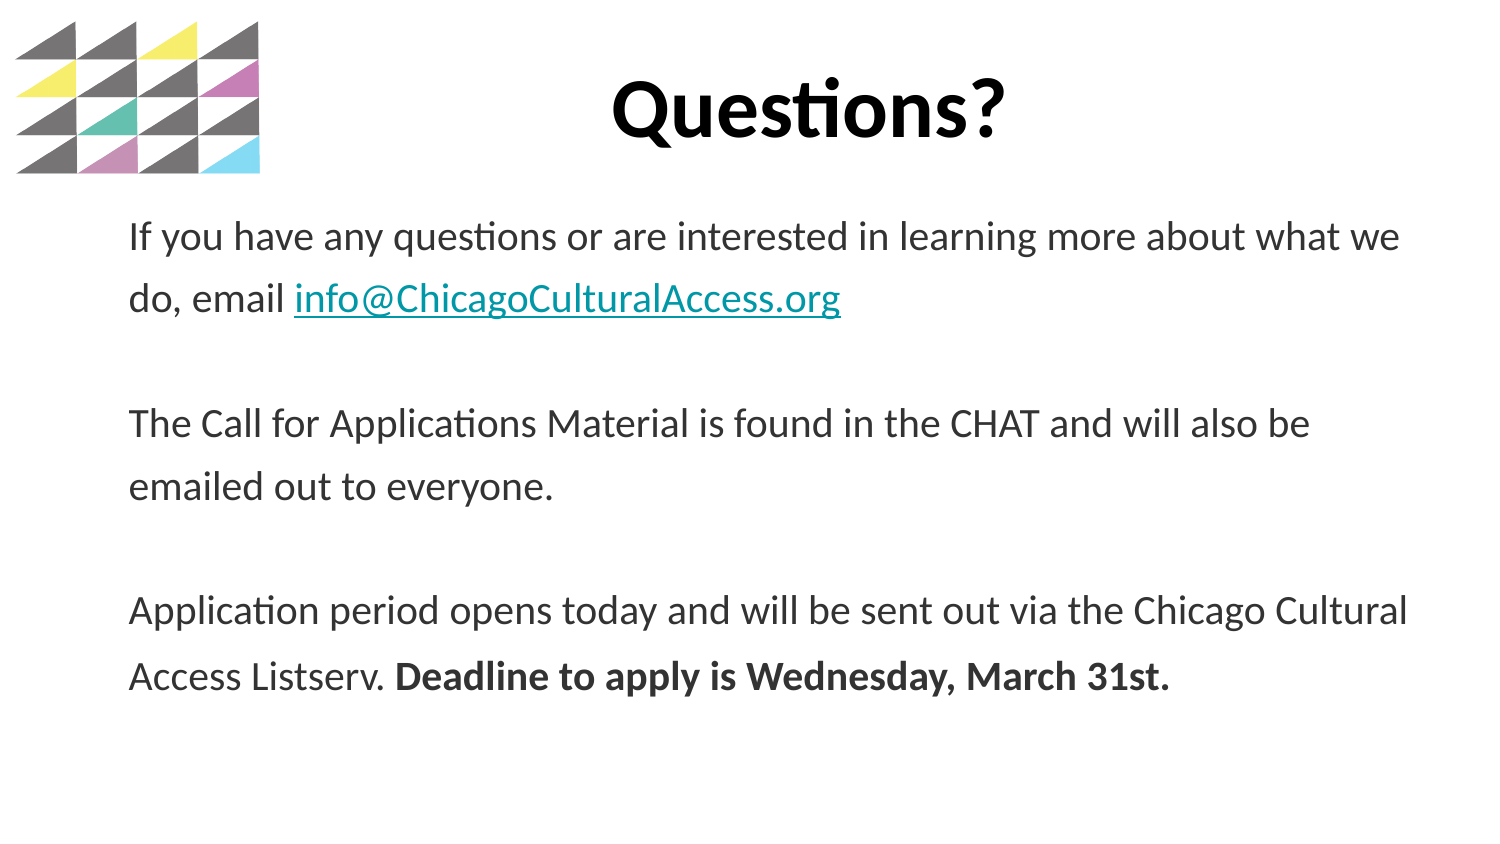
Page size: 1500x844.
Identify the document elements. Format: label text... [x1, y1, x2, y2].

text_box If you have any questions or are interested in learning more about what we do, email info@ChicagoCulturalAccess.org The Call for Applications Material is found in the CHAT and will also be emailed out to everyone. Application period opens today and will be sent out via the Chicago Cultural Access Listserv. Deadline to apply is Wednesday, March 31st. [38, 181, 1449, 790]
picture [0, 5, 261, 182]
title Questions? [194, 44, 1425, 201]
